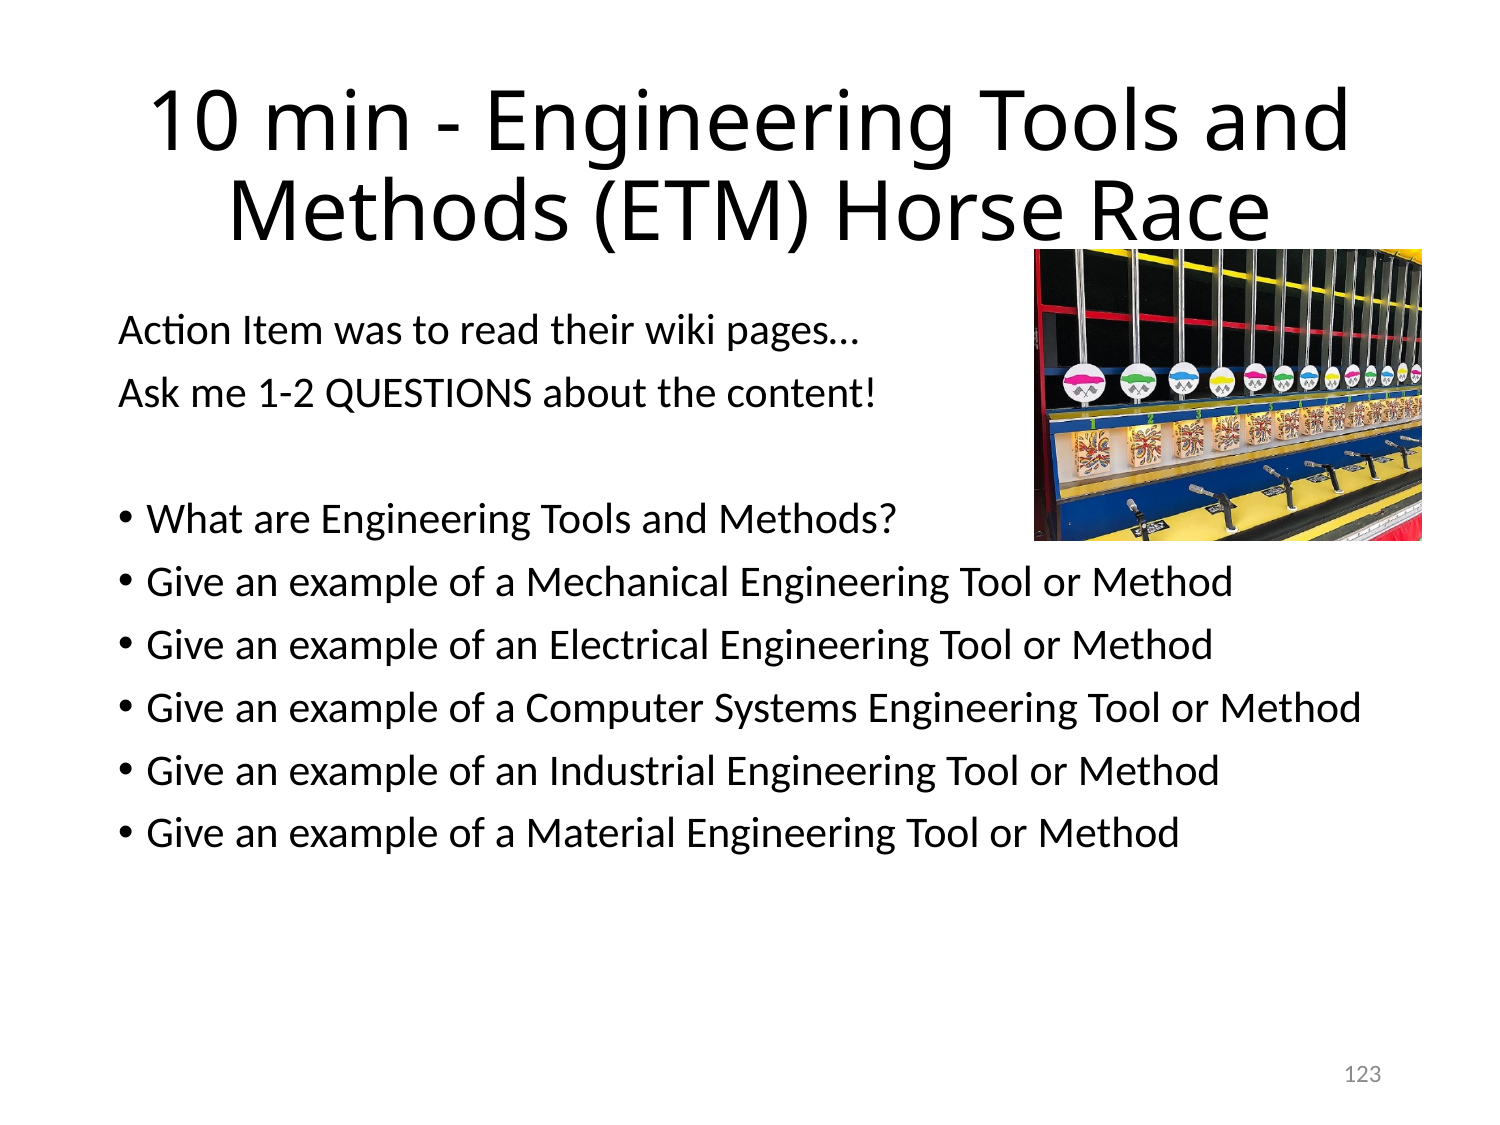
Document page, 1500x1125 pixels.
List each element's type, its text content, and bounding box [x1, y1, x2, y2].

picture [1034, 249, 1422, 541]
slide_number 123 [1059, 1042, 1397, 1103]
title 10 min - Engineering Tools and Methods (ETM) Horse Race [103, 59, 1397, 278]
list Action Item was to read their wiki pages… Ask me 1-2 QUESTIONS about the content! What are Engineering Tools and Methods? Give an example of a Mechanical Engineering Tool or Method Give an example of an Electrical Engineering Tool or Method Give an example of a Computer Systems Engineering Tool or Method Give an example of an Industrial Engineering Tool or Method Give an example of a Material Engineering Tool or Method [103, 299, 1397, 1014]
